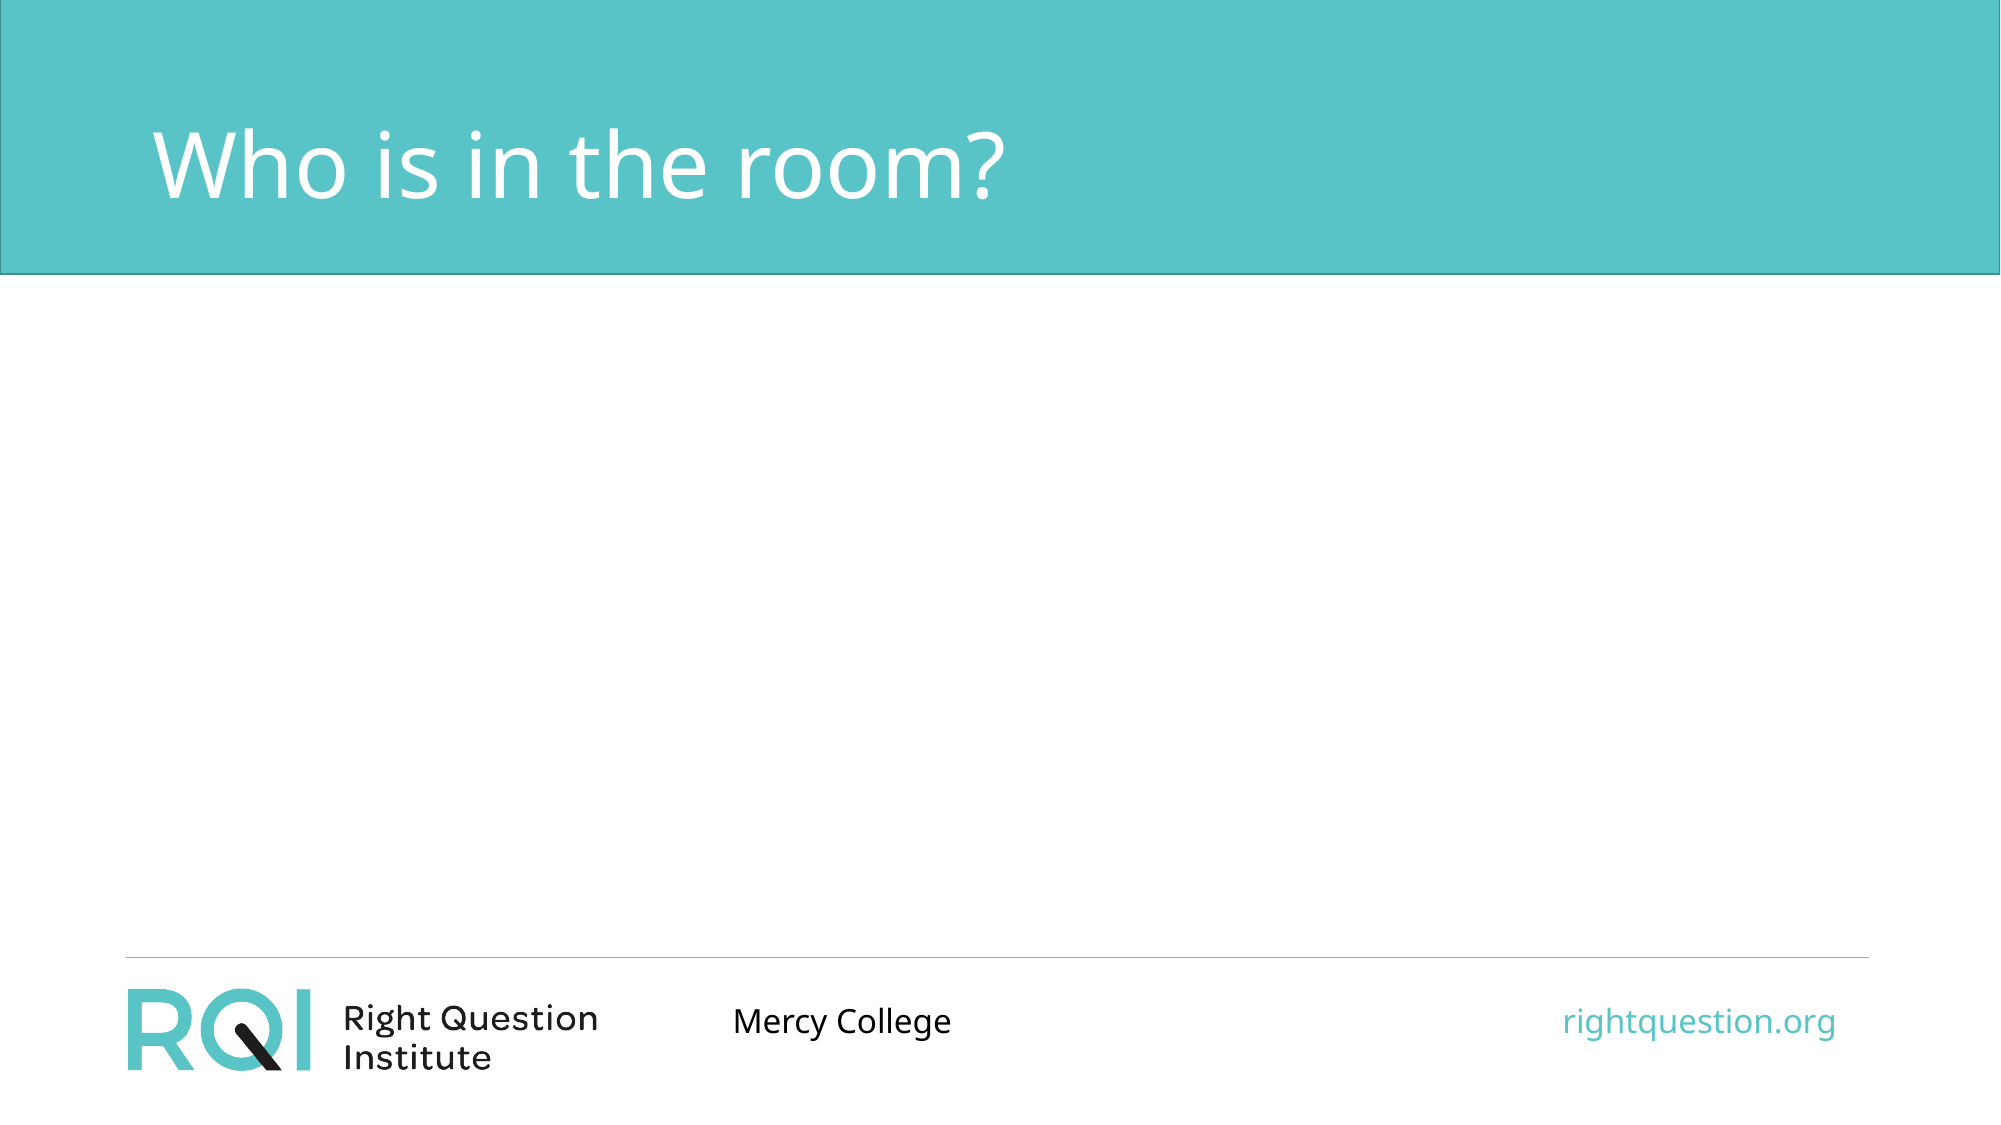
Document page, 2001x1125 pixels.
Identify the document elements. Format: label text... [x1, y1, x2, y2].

picture [126, 987, 598, 1072]
title Who is in the room? [137, 59, 1863, 278]
